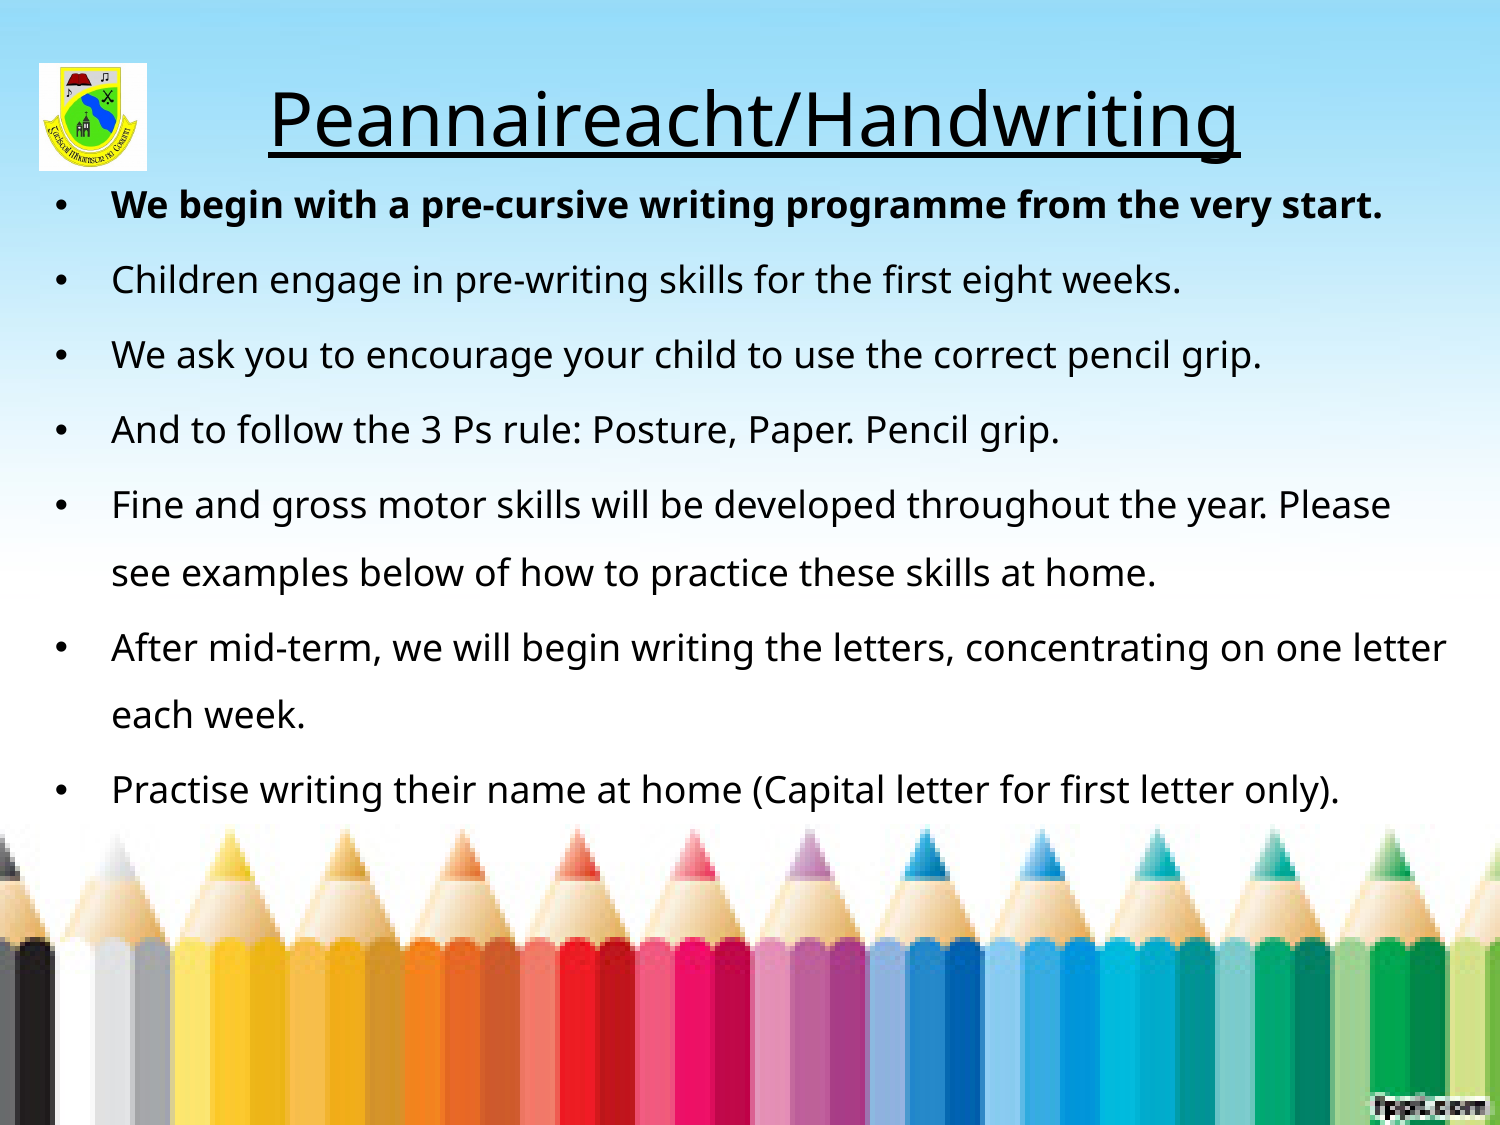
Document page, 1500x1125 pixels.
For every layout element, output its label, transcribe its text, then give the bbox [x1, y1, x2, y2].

subtitle We begin with a pre-cursive writing programme from the very start. Children engage in pre-writing skills for the first eight weeks. We ask you to encourage your child to use the correct pencil grip. And to follow the 3 Ps rule: Posture, Paper. Pencil grip. Fine and gross motor skills will be developed throughout the year. Please see examples below of how to practice these skills at home. After mid-term, we will begin writing the letters, concentrating on one letter each week. Practise writing their name at home (Capital letter for first letter only). [39, 151, 1469, 944]
text_box Peannaireacht/Handwriting [253, 64, 1374, 170]
picture [1081, 944, 1109, 950]
picture [0, 0, 1500, 1125]
